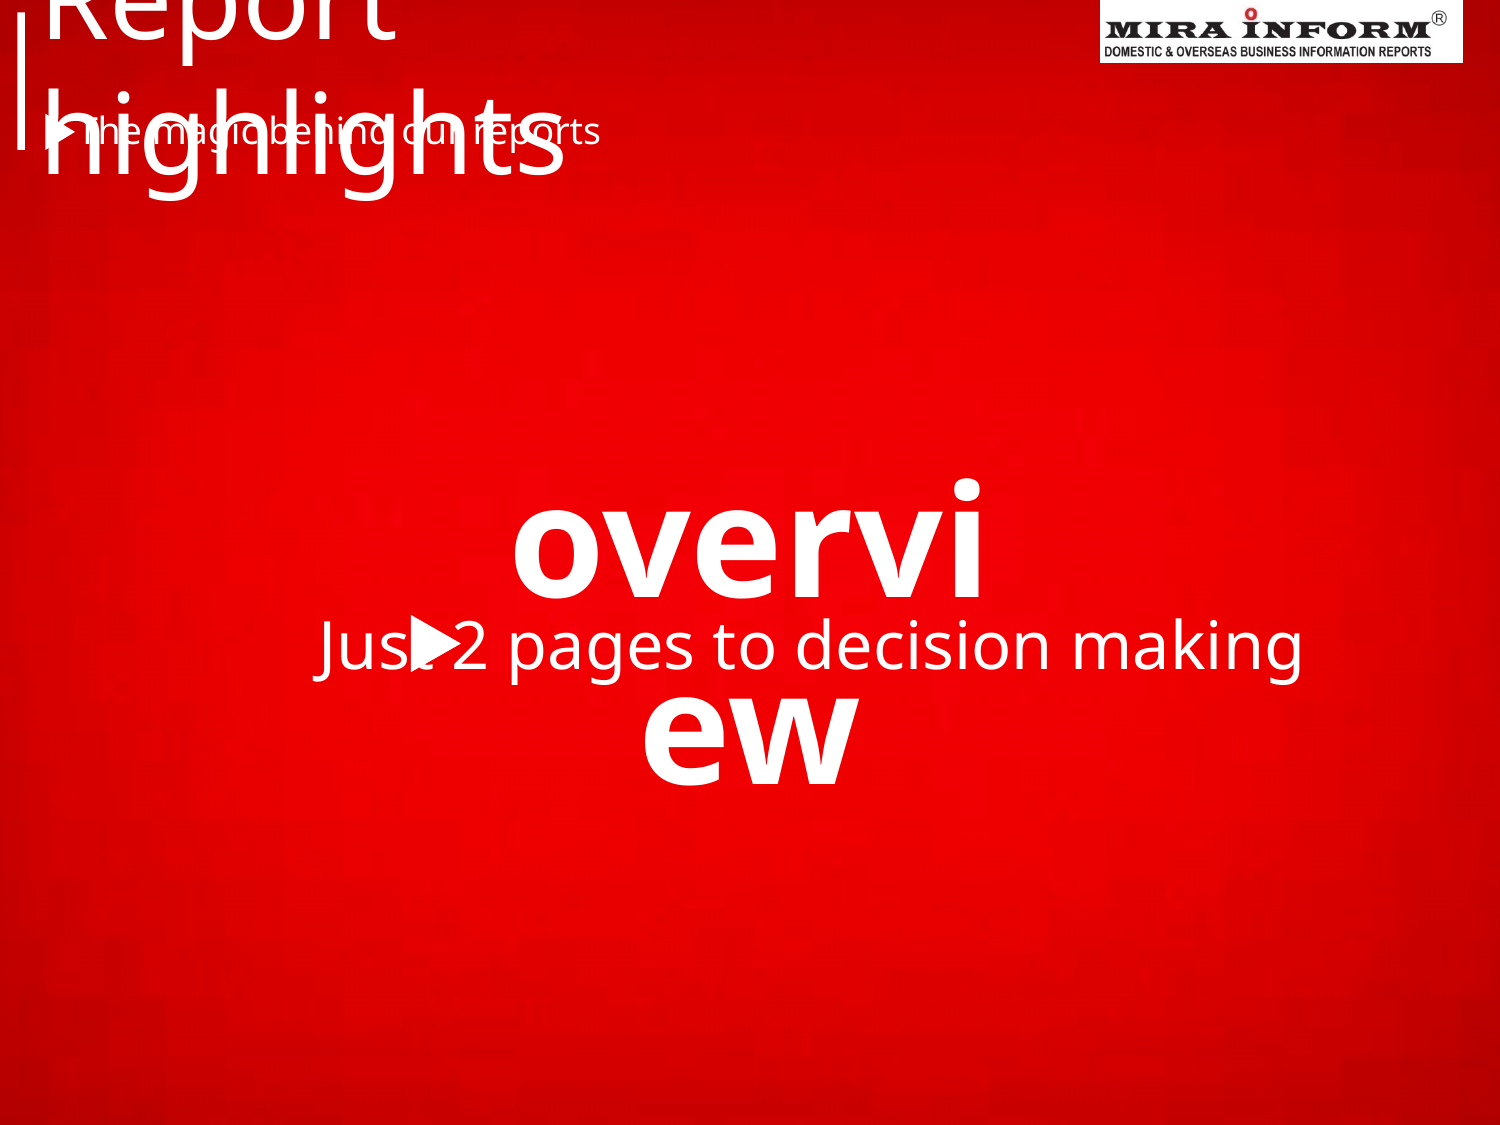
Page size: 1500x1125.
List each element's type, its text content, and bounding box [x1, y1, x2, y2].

text_box The magic behind our reports [62, 99, 675, 160]
picture [0, 0, 1500, 1125]
text_box [15, 10, 27, 152]
text_box Report highlights [24, 0, 813, 125]
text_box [410, 433, 1159, 692]
text_box [43, 111, 78, 152]
